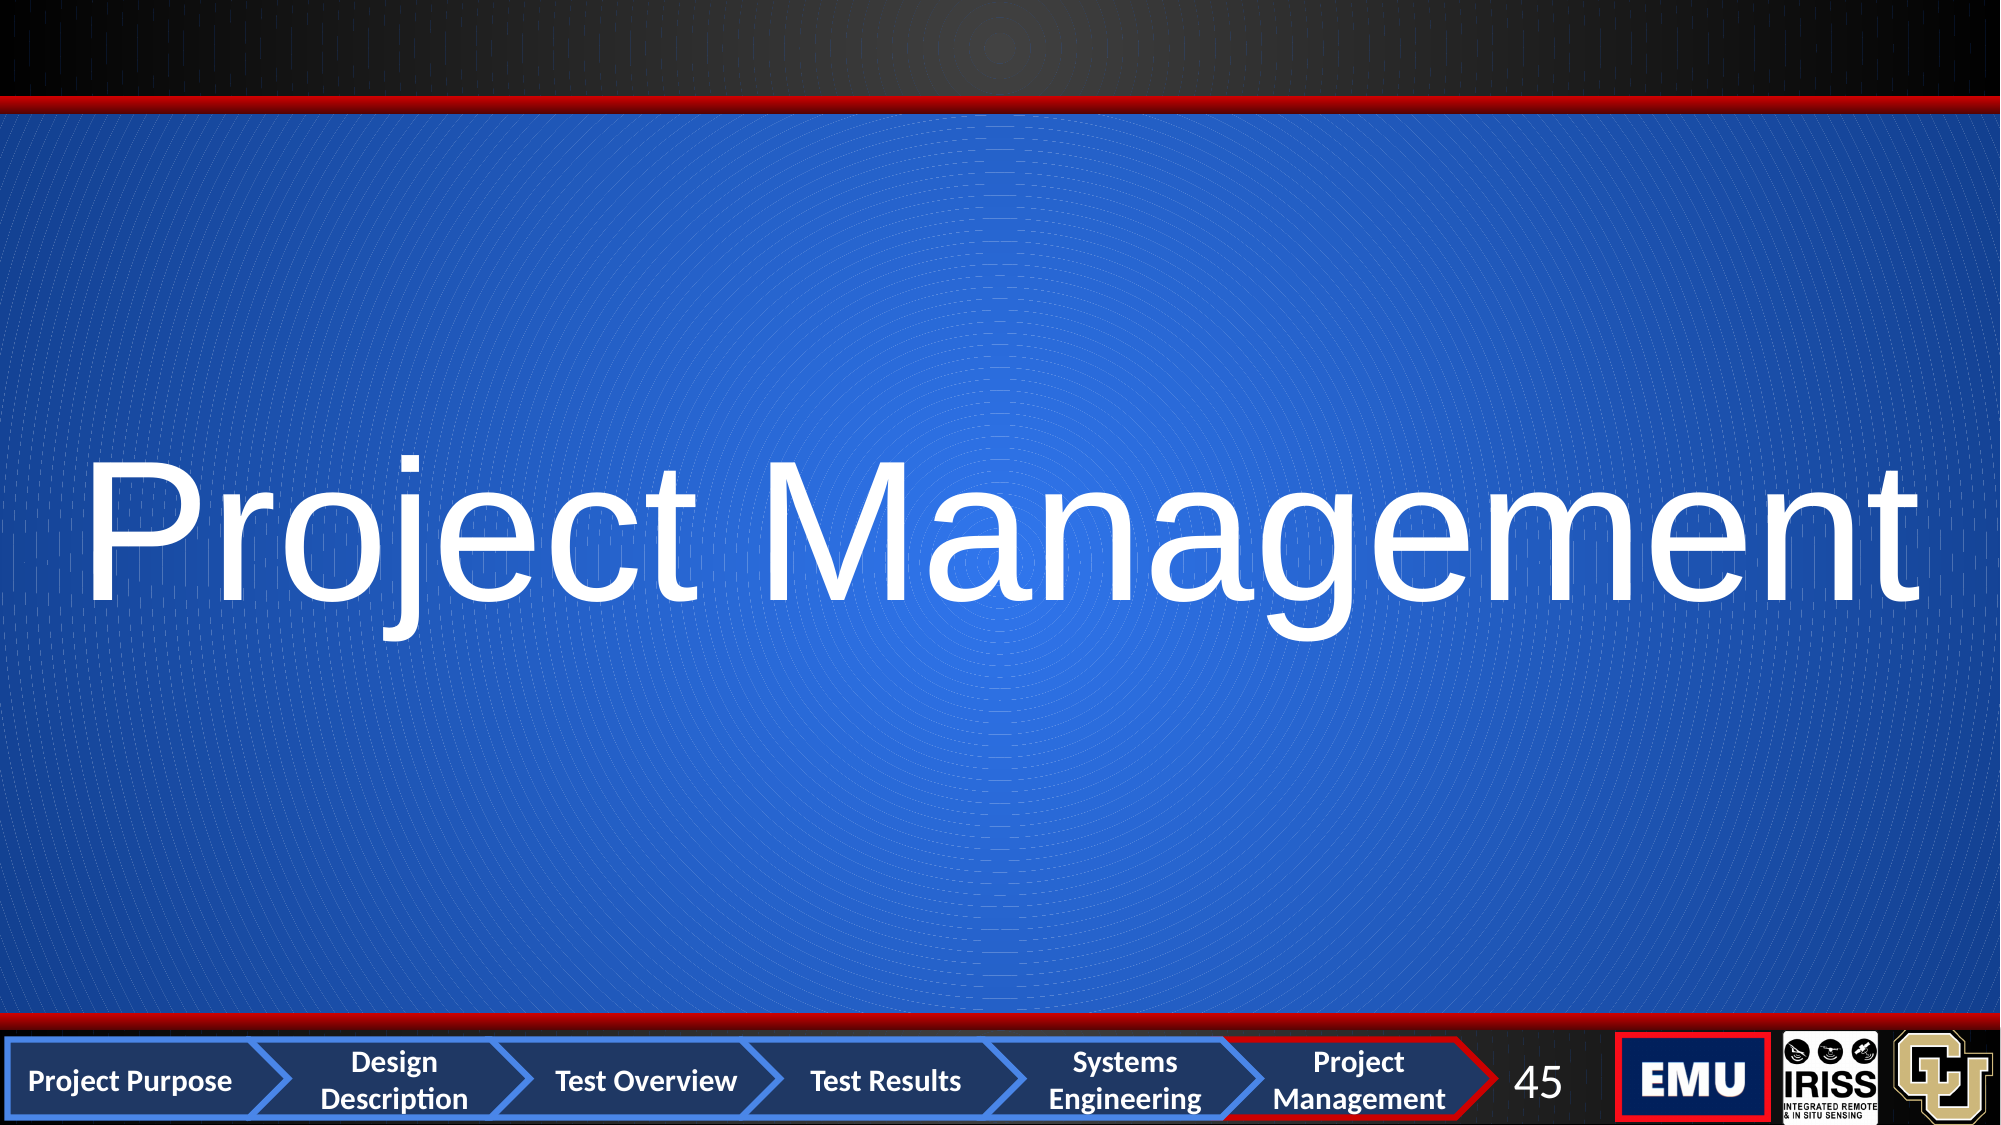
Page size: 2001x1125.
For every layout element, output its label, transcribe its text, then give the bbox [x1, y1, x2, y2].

picture [1615, 1032, 1771, 1122]
list Project Management [0, 178, 2000, 893]
slide_number ‹#› [1452, 1048, 1579, 1109]
picture [1782, 1030, 1879, 1125]
picture [1884, 1028, 2001, 1125]
